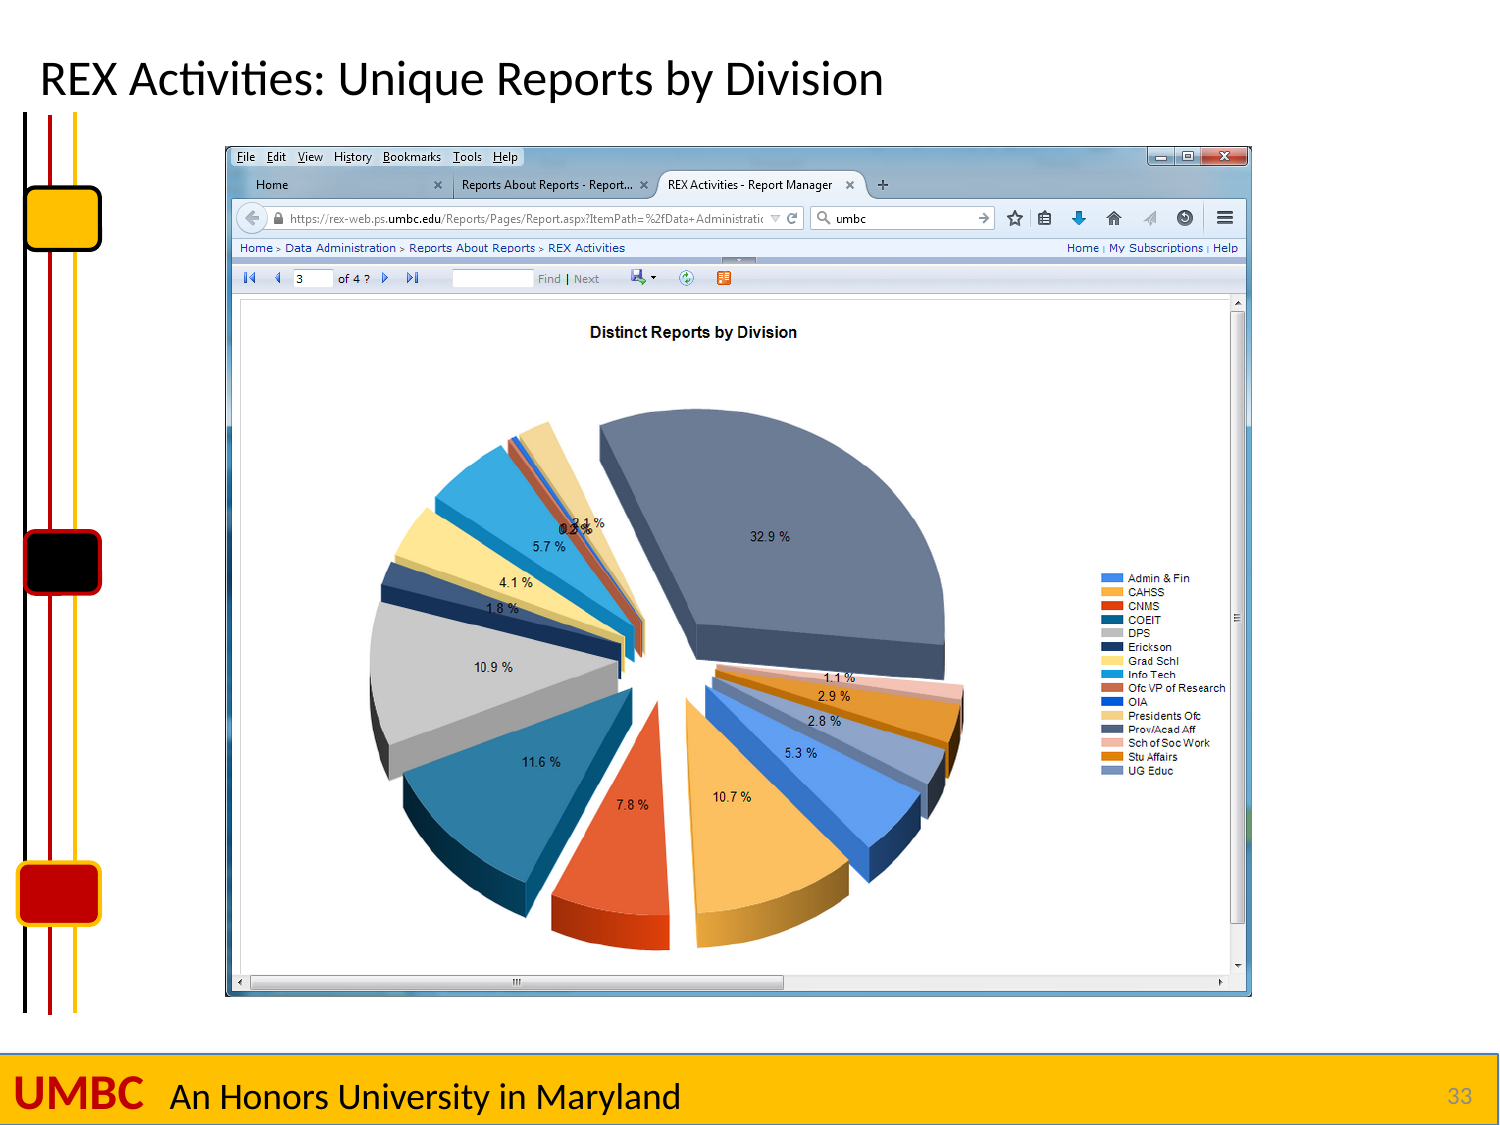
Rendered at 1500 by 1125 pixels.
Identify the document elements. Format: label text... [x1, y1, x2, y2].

picture [224, 146, 1252, 997]
slide_number 33 [1137, 1065, 1488, 1125]
title REX Activities: Unique Reports by Division [24, 24, 1375, 125]
